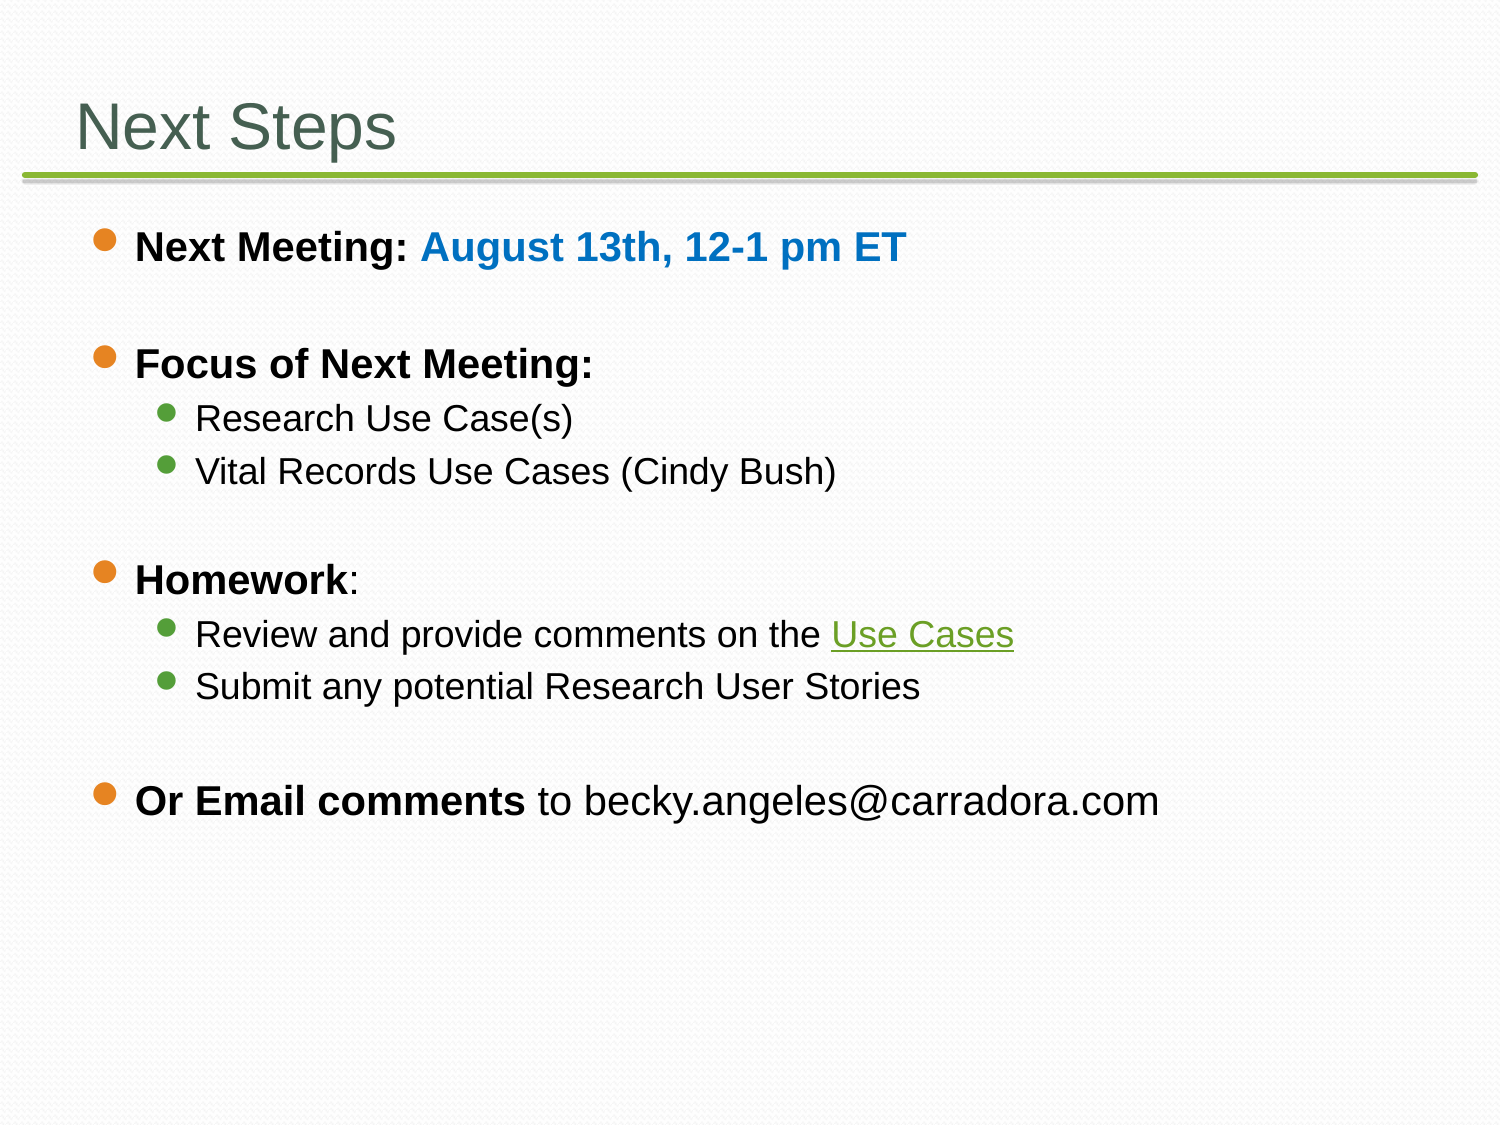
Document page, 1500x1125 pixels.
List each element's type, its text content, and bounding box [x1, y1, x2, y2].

title Next Steps [74, 74, 1426, 163]
list Next Meeting: August 13th, 12-1 pm ET Focus of Next Meeting: Research Use Case(s) Vital Records Use Cases (Cindy Bush) Homework: Review and provide comments on the Use Cases Submit any potential Research User Stories Or Email comments to becky.angeles@carradora.com [74, 212, 1426, 933]
